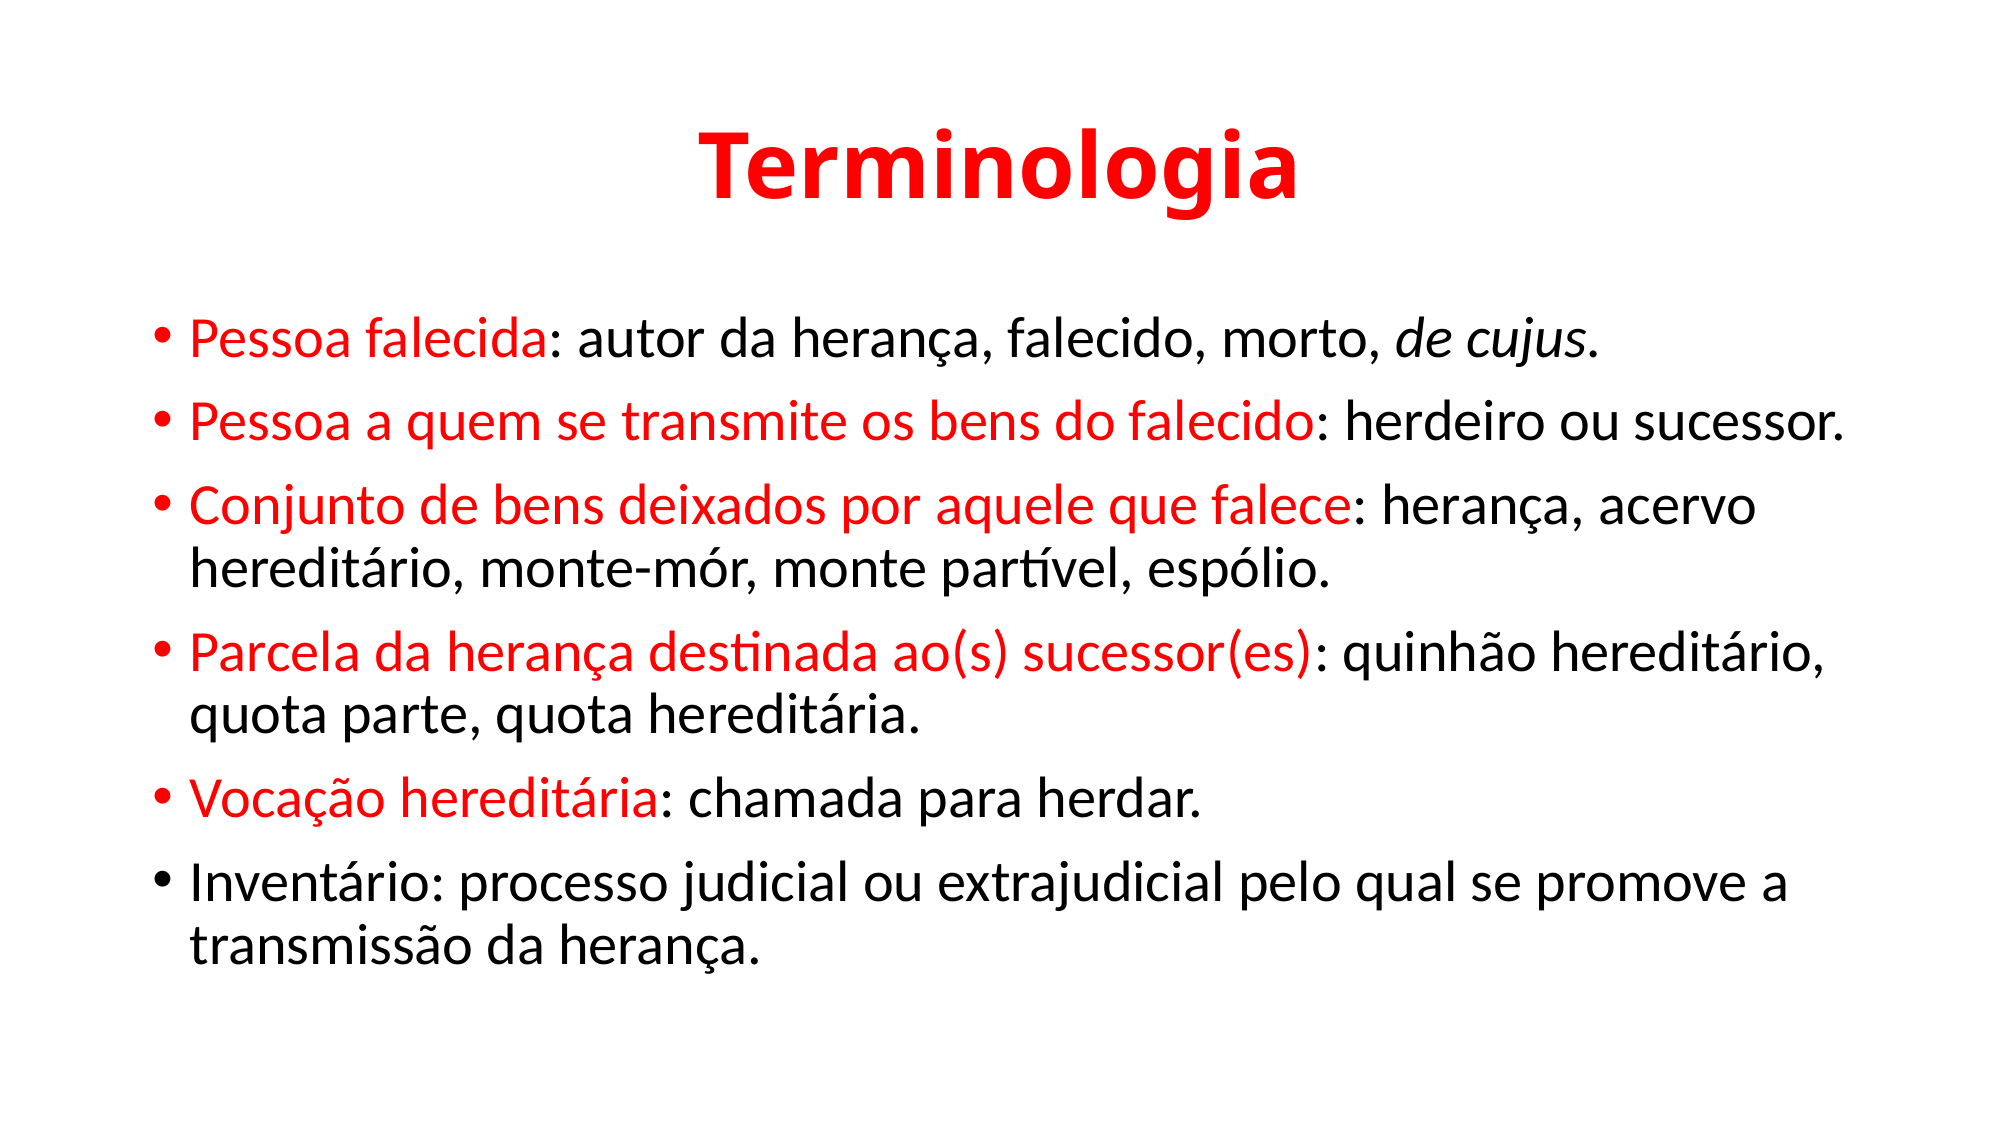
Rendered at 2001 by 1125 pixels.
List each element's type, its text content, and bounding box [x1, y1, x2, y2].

title Terminologia [137, 59, 1863, 278]
list Pessoa falecida: autor da herança, falecido, morto, de cujus. Pessoa a quem se transmite os bens do falecido: herdeiro ou sucessor. Conjunto de bens deixados por aquele que falece: herança, acervo hereditário, monte-mór, monte partível, espólio. Parcela da herança destinada ao(s) sucessor(es): quinhão hereditário, quota parte, quota hereditária. Vocação hereditária: chamada para herdar. Inventário: processo judicial ou extrajudicial pelo qual se promove a transmissão da herança. [137, 299, 1863, 1014]
